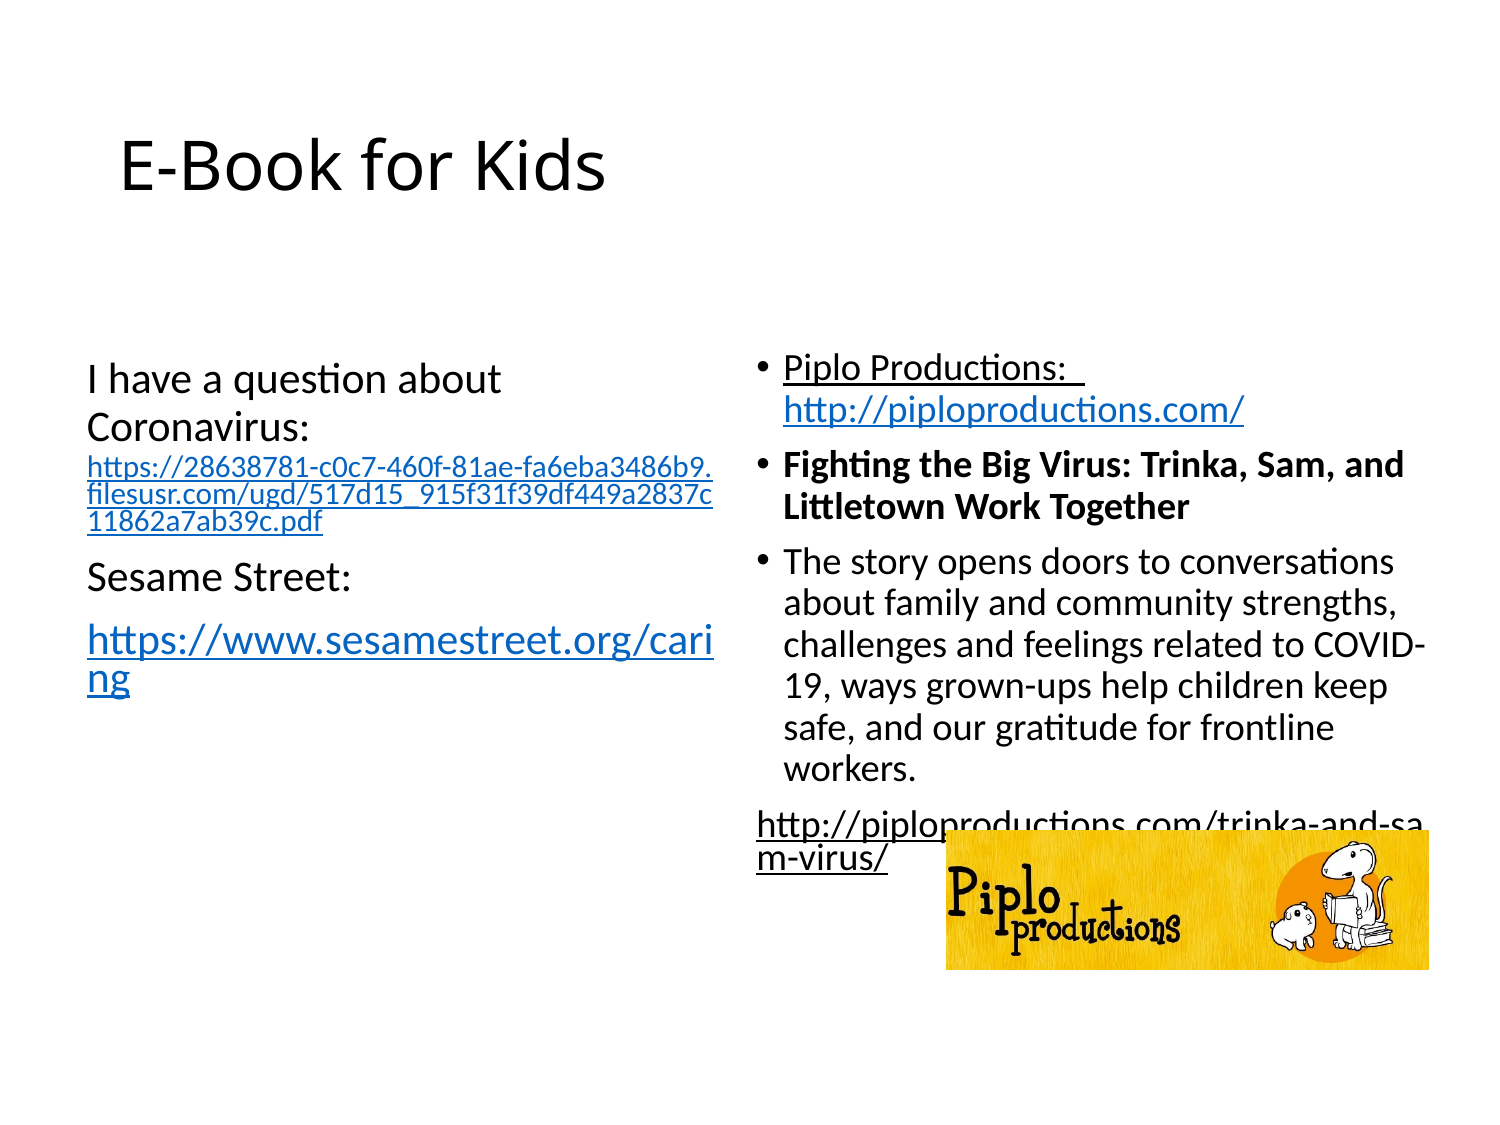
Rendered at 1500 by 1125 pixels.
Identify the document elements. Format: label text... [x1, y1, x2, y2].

title E-Book for Kids [103, 59, 1397, 278]
list Piplo Productions: http://piploproductions.com/ Fighting the Big Virus: Trinka, Sam, and Littletown Work Together The story opens doors to conversations about family and community strengths, challenges and feelings related to COVID-19, ways grown-ups help children keep safe, and our gratitude for frontline workers. http://piploproductions.com/trinka-and-sam-virus/ [741, 340, 1444, 900]
list I have a question about Coronavirus: https://28638781-c0c7-460f-81ae-fa6eba3486b9.filesusr.com/ugd/517d15_915f31f39df449a2837c11862a7ab39c.pdf Sesame Street: https://www.sesamestreet.org/caring [71, 348, 733, 900]
picture [946, 830, 1429, 970]
